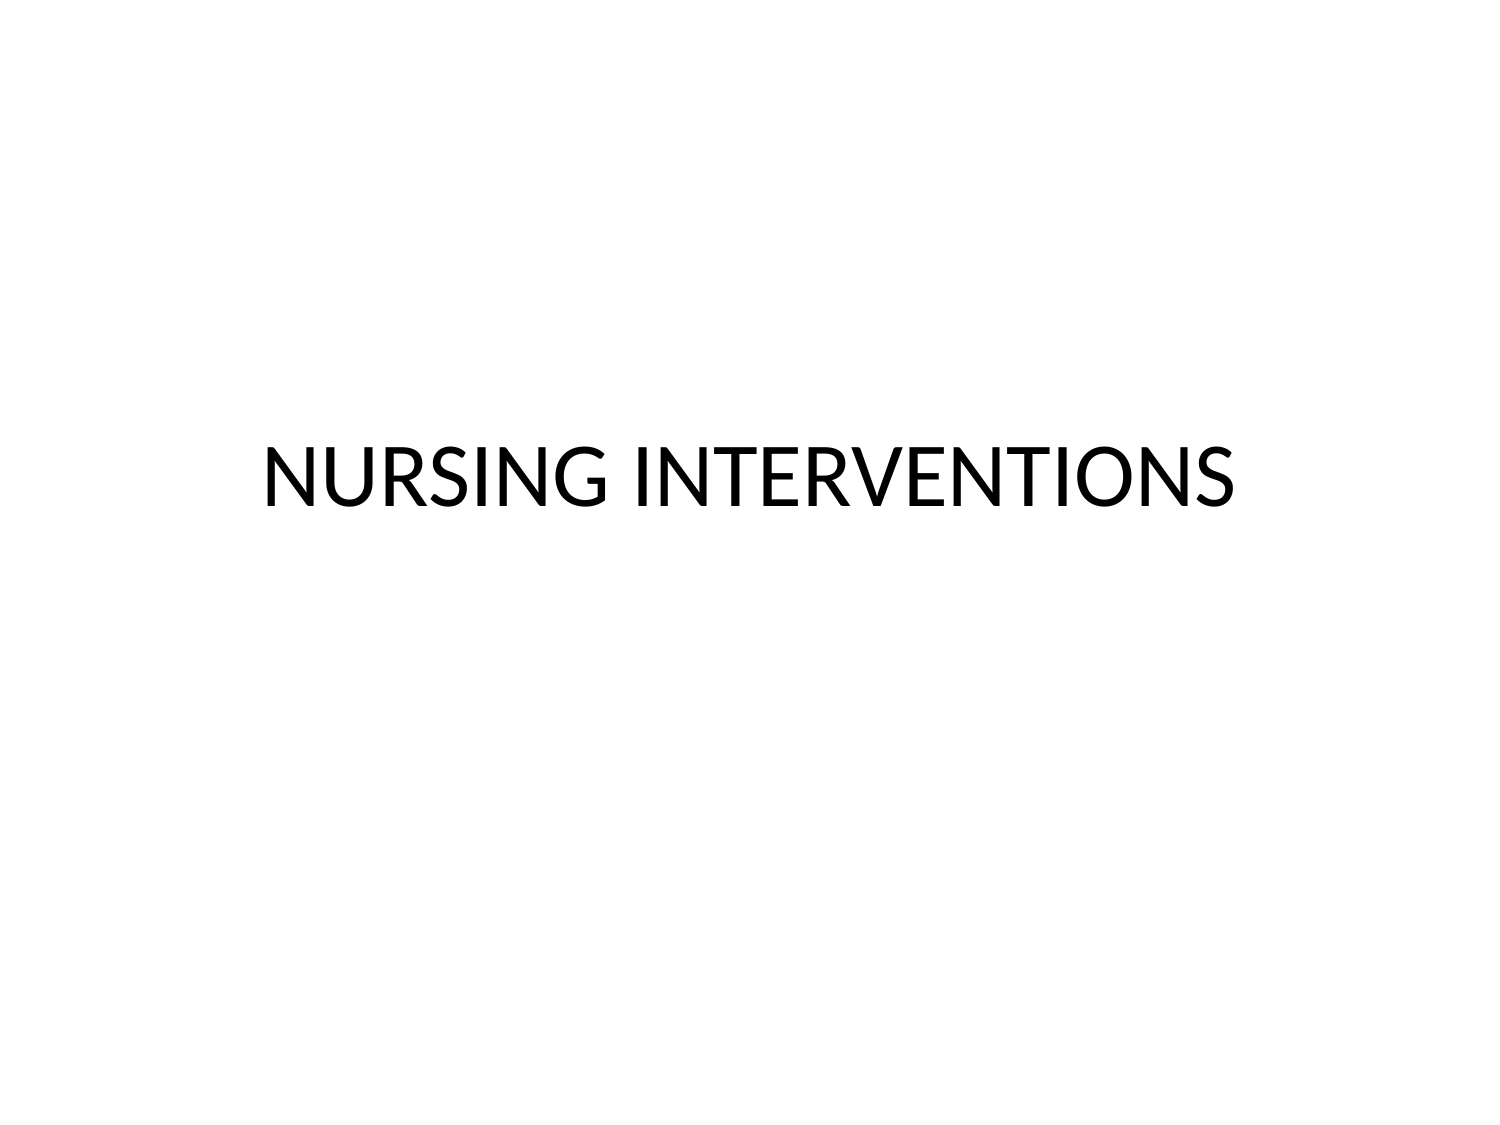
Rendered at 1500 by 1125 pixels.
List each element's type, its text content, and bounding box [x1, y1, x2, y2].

title NURSING INTERVENTIONS [112, 349, 1388, 591]
